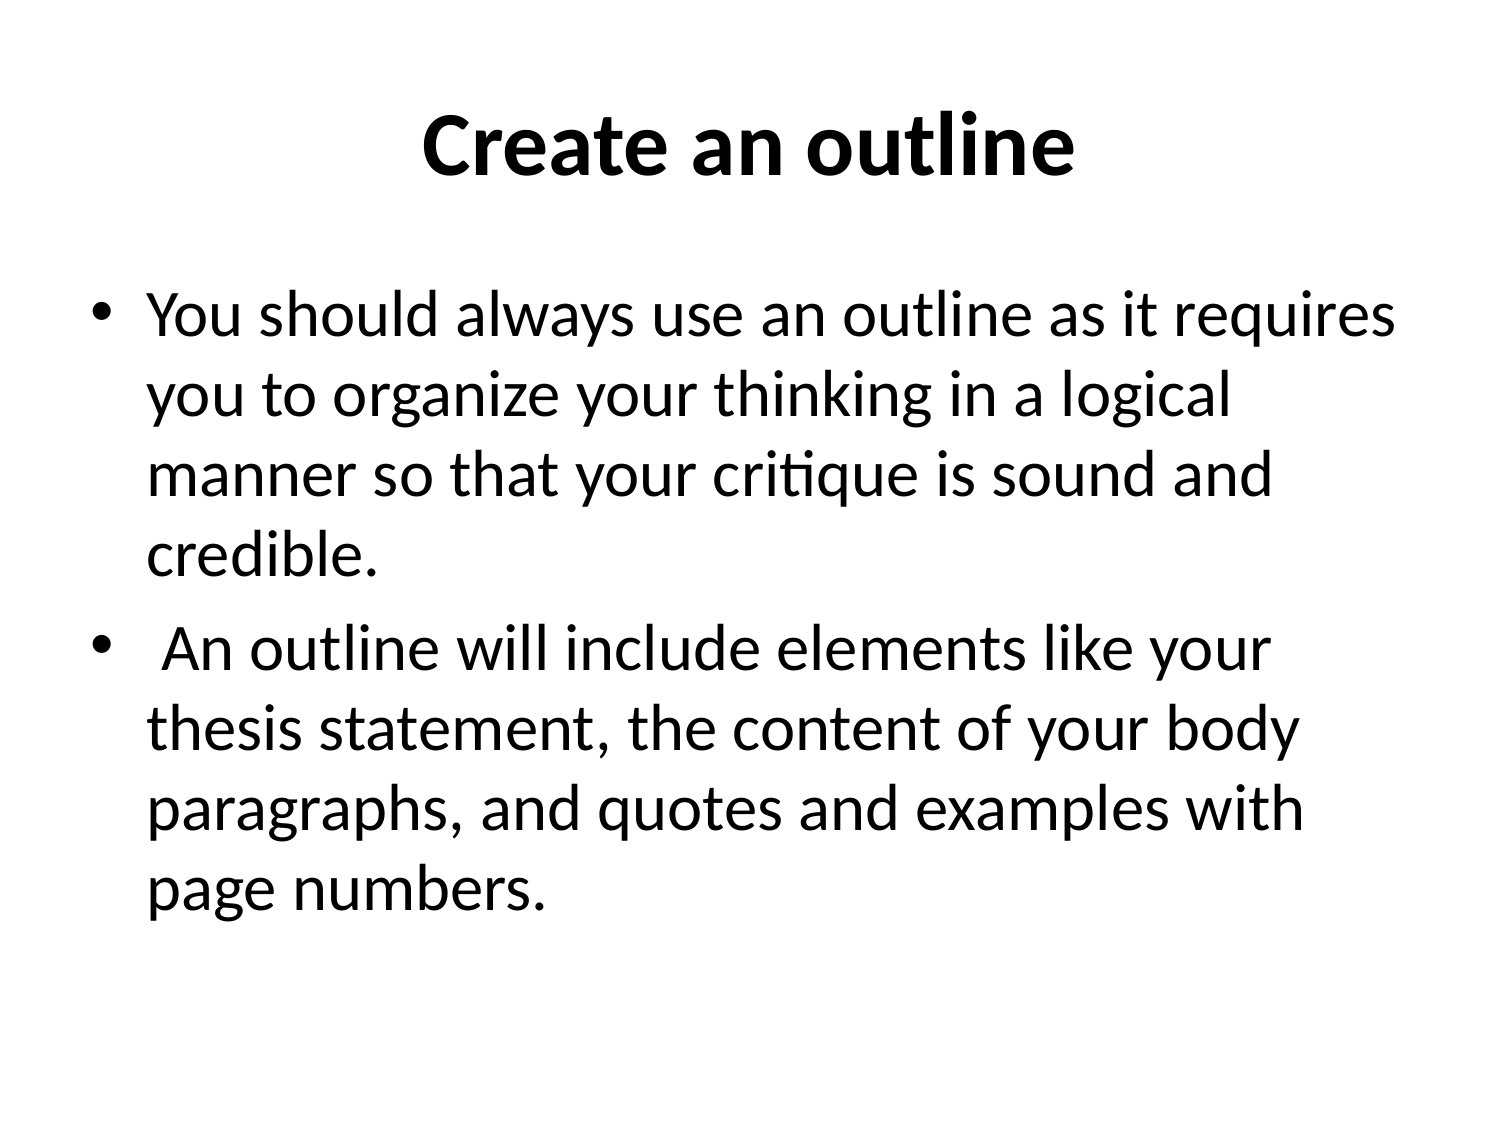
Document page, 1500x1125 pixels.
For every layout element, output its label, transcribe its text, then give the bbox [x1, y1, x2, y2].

list You should always use an outline as it requires you to organize your thinking in a logical manner so that your critique is sound and credible. An outline will include elements like your thesis statement, the content of your body paragraphs, and quotes and examples with page numbers. [75, 262, 1425, 1005]
title Create an outline [75, 45, 1425, 233]
